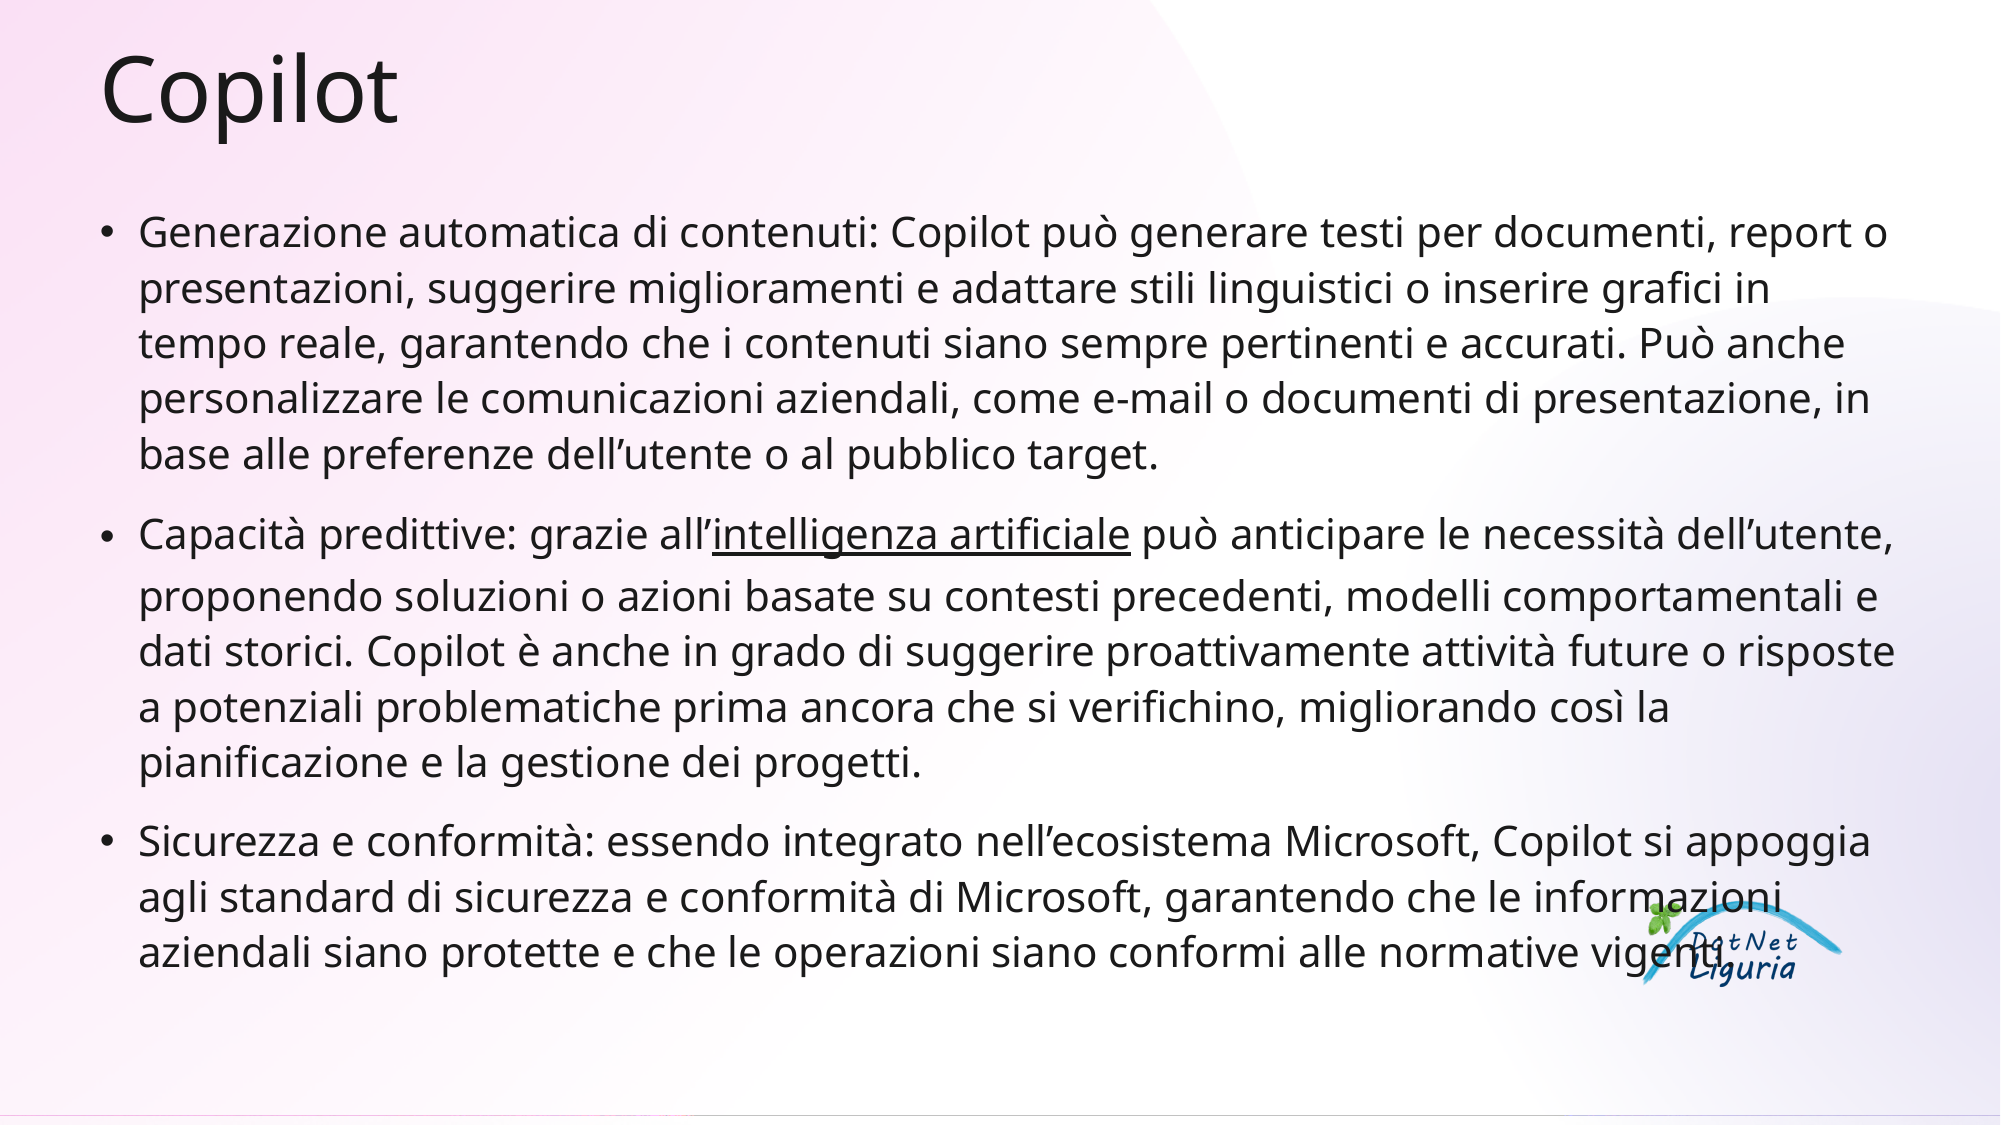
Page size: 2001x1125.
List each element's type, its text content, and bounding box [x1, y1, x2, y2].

title Copilot [99, 24, 1900, 160]
picture [0, 0, 2001, 1125]
list Generazione automatica di contenuti: Copilot può generare testi per documenti, report o presentazioni, suggerire miglioramenti e adattare stili linguistici o inserire grafici in tempo reale, garantendo che i contenuti siano sempre pertinenti e accurati. Può anche personalizzare le comunicazioni aziendali, come e-mail o documenti di presentazione, in base alle preferenze dell’utente o al pubblico target. Capacità predittive: grazie all’intelligenza artificiale può anticipare le necessità dell’utente, proponendo soluzioni o azioni basate su contesti precedenti, modelli comportamentali e dati storici. Copilot è anche in grado di suggerire proattivamente attività future o risposte a potenziali problematiche prima ancora che si verifichino, migliorando così la pianificazione e la gestione dei progetti. Sicurezza e conformità: essendo integrato nell’ecosistema Microsoft, Copilot si appoggia agli standard di sicurezza e conformità di Microsoft, garantendo che le informazioni aziendali siano protette e che le operazioni siano conformi alle normative vigenti. [99, 200, 1900, 1025]
